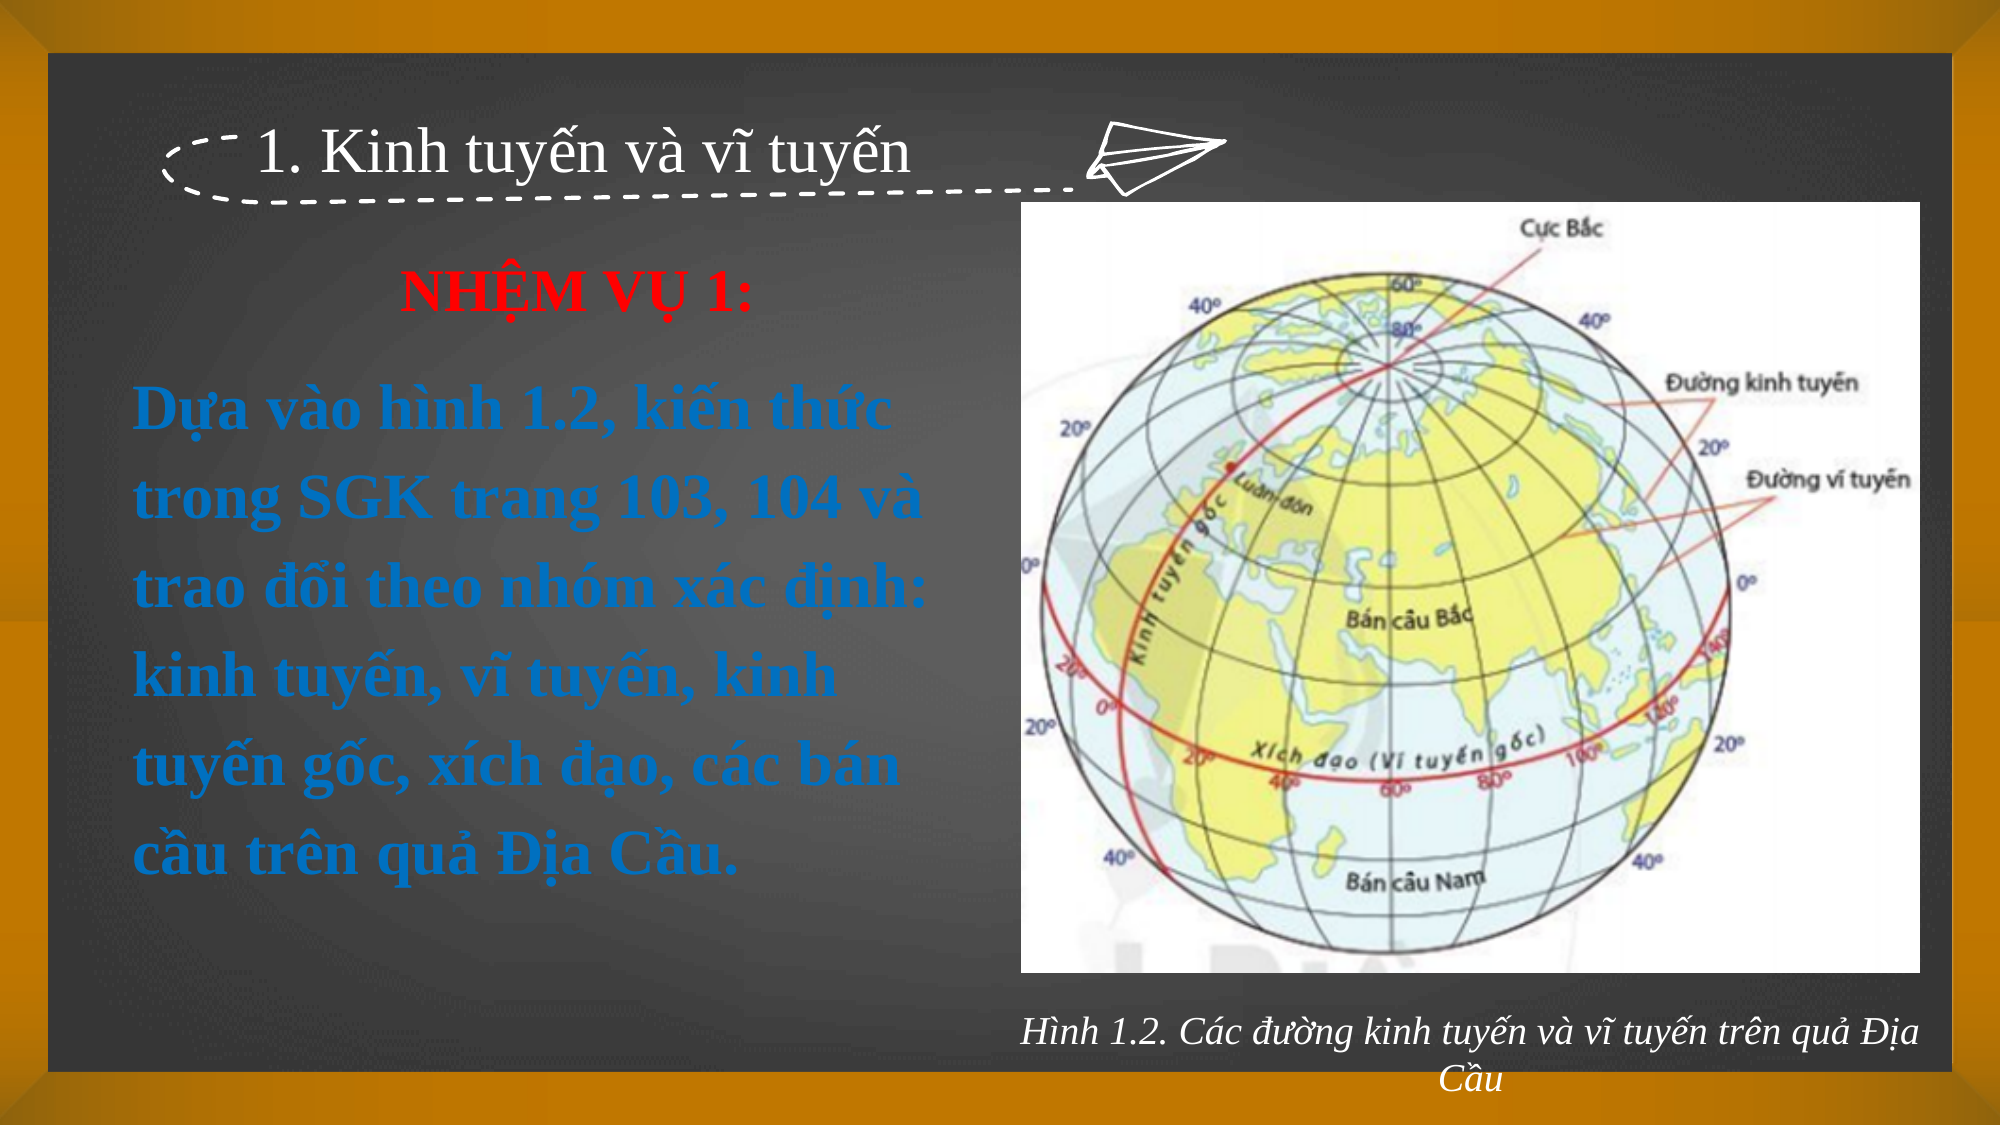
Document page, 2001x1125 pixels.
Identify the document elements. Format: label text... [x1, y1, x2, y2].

text_box Dựa vào hình 1.2, kiến thức trong SGK trang 103, 104 và trao đổi theo nhóm xác định: kinh tuyến, vĩ tuyến, kinh tuyến gốc, xích đạo, các bán cầu trên quả Địa Cầu. [117, 345, 986, 895]
text_box Hình 1.2. Các đường kinh tuyến và vĩ tuyến trên quả Địa Cầu [985, 997, 1956, 1108]
text_box NHỆM VỤ 1: [385, 243, 787, 332]
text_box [163, 100, 1228, 203]
picture [0, 0, 2000, 1125]
